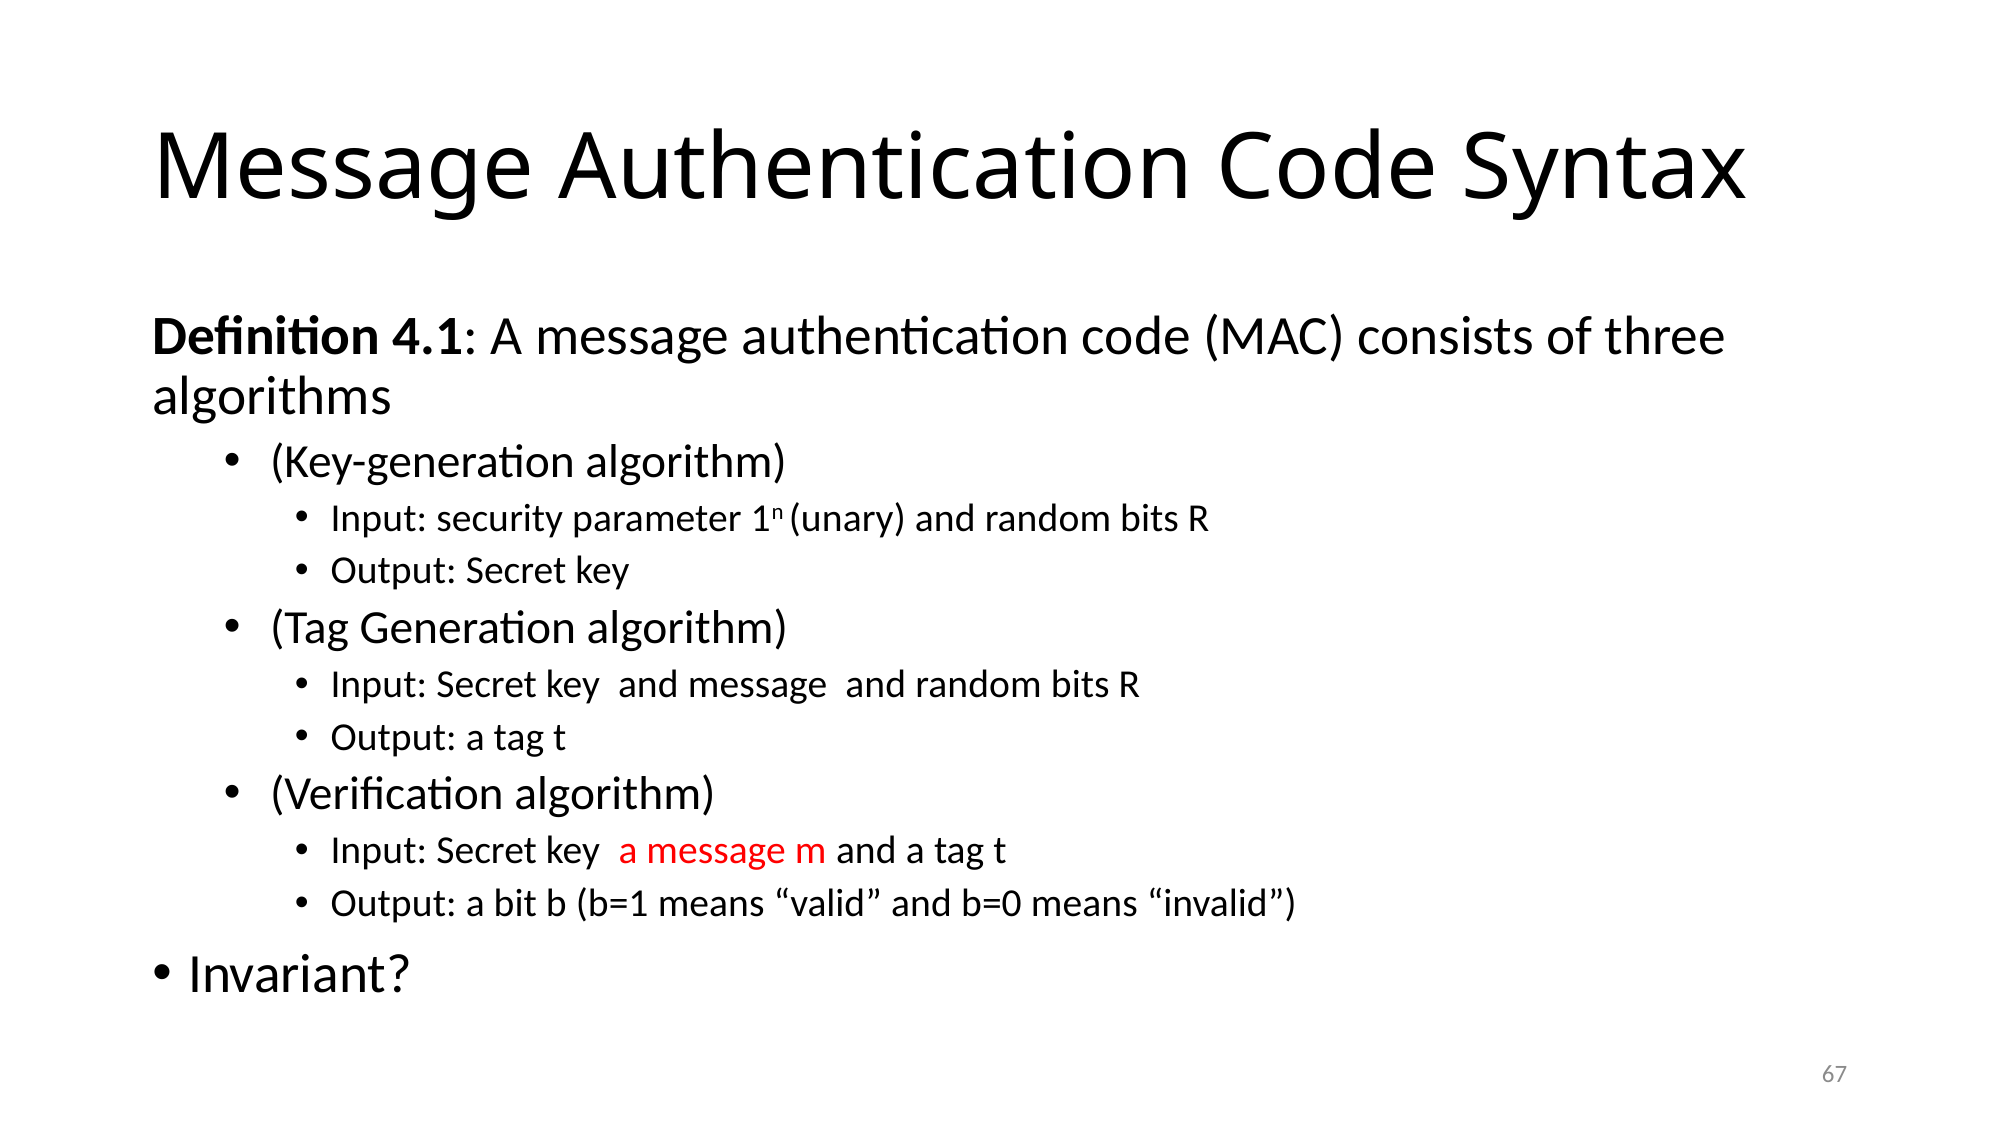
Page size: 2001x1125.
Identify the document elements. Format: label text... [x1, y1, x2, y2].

title Message Authentication Code Syntax [137, 59, 1863, 278]
slide_number 67 [1412, 1042, 1863, 1103]
